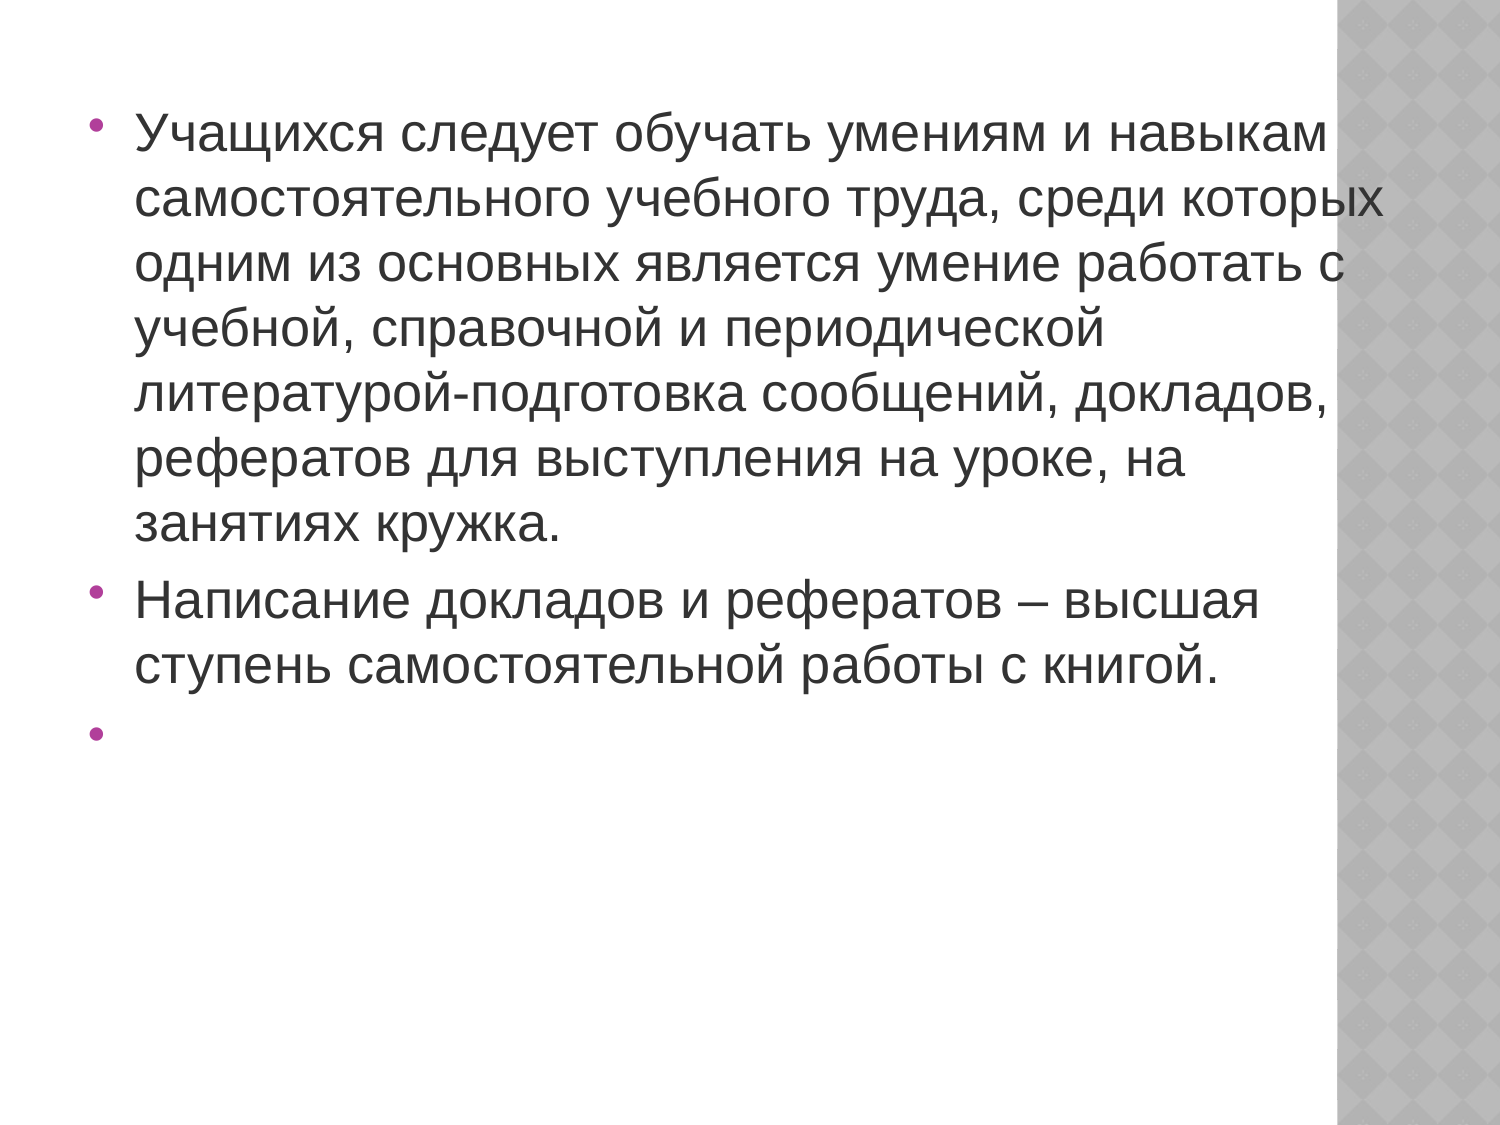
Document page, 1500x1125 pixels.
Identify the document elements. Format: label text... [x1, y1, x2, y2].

list Учащихся следует обучать умениям и навыкам самостоятельного учебного труда, среди которых одним из основных является умение работать с учебной, справочной и периодической литературой-подготовка сообщений, докладов, рефератов для выступления на уроке, на занятиях кружка. Написание докладов и рефератов – высшая ступень самостоятельной работы с книгой. [75, 90, 1425, 1005]
